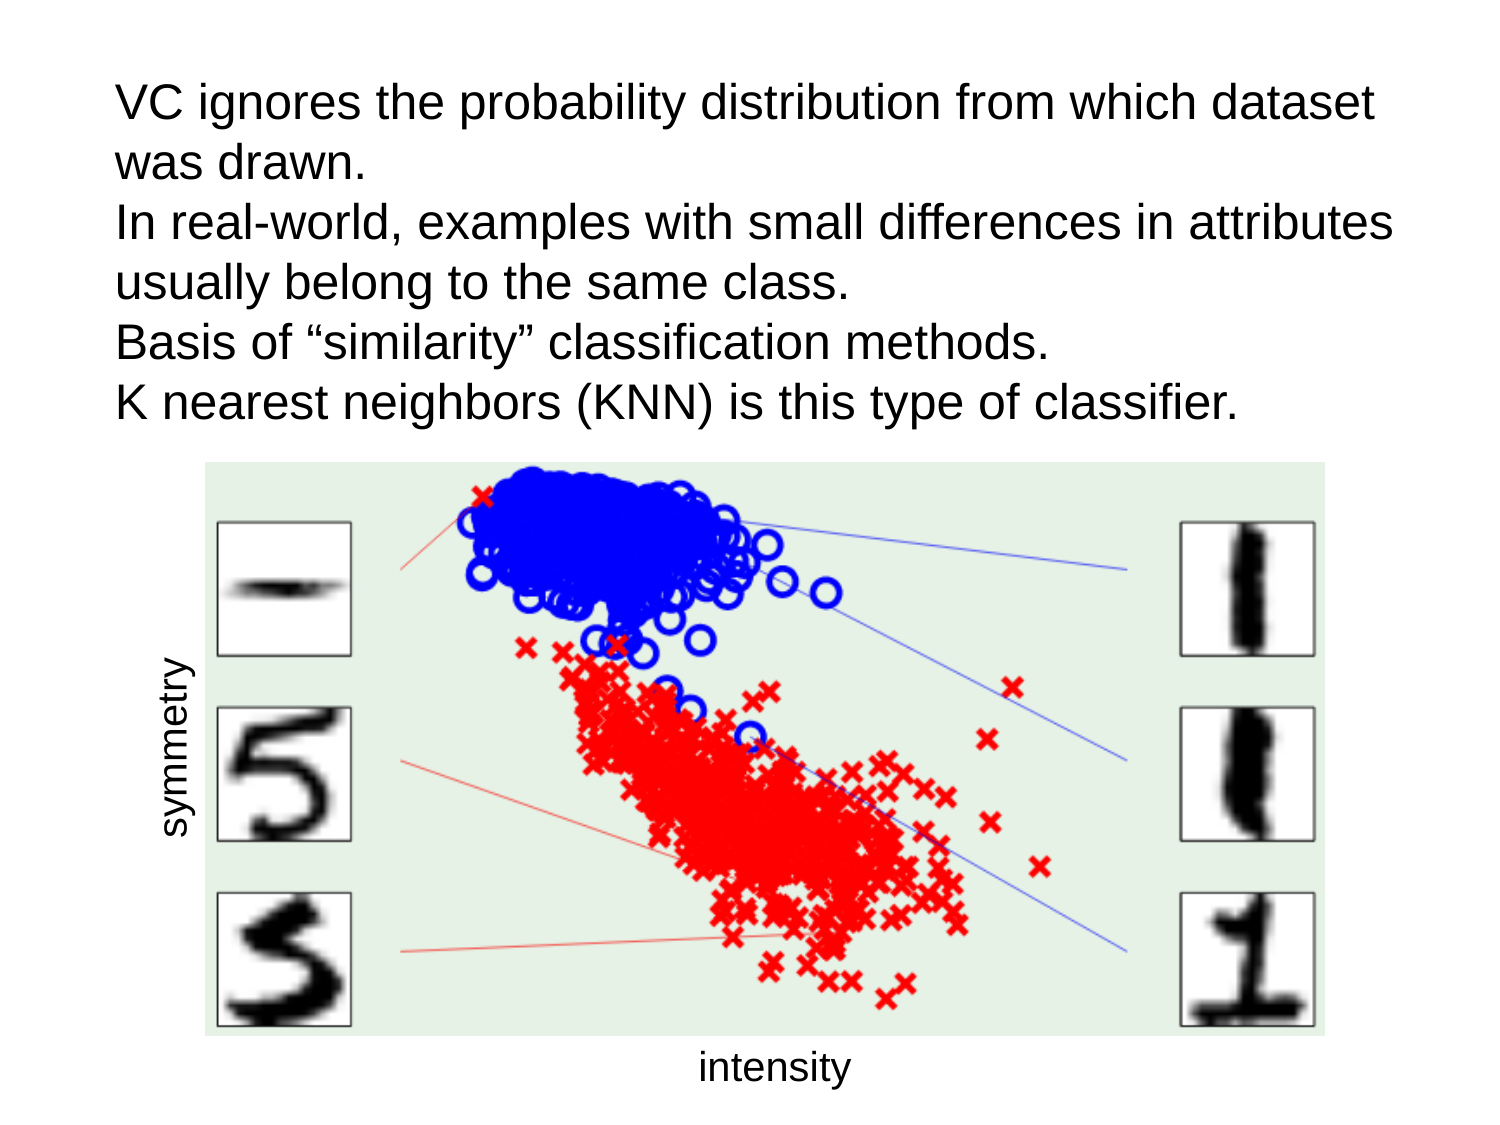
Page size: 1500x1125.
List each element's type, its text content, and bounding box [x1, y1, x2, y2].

text_box VC ignores the probability distribution from which dataset was drawn. In real-world, examples with small differences in attributes usually belong to the same class. Basis of “similarity” classification methods. K nearest neighbors (KNN) is this type of classifier. [99, 62, 1430, 438]
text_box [137, 462, 1326, 1101]
